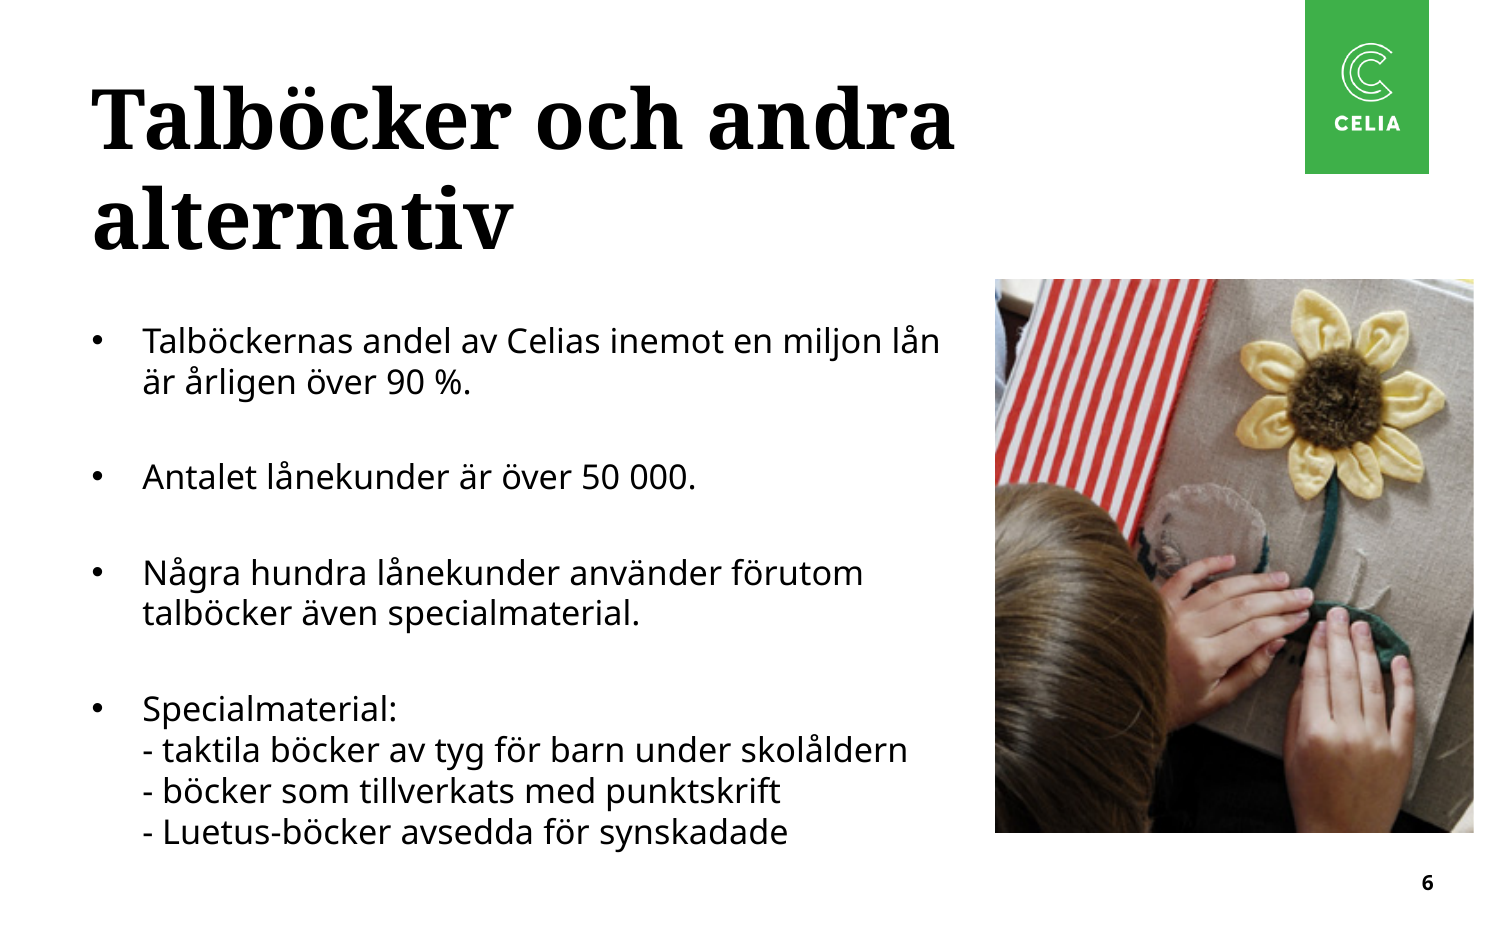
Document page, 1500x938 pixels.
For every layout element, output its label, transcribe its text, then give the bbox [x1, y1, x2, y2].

slide_number 6 [1098, 862, 1449, 913]
title Talböcker och andra alternativ [76, 59, 1235, 280]
list Talböckernas andel av Celias inemot en miljon lån är årligen över 90 %. Antalet lånekunder är över 50 000. Några hundra lånekunder använder förutom talböcker även specialmaterial. Specialmaterial: - taktila böcker av tyg för barn under skolåldern - böcker som tillverkats med punktskrift - Luetus-böcker avsedda för synskadade [76, 279, 963, 859]
picture [994, 279, 1474, 834]
picture [1305, 0, 1429, 174]
